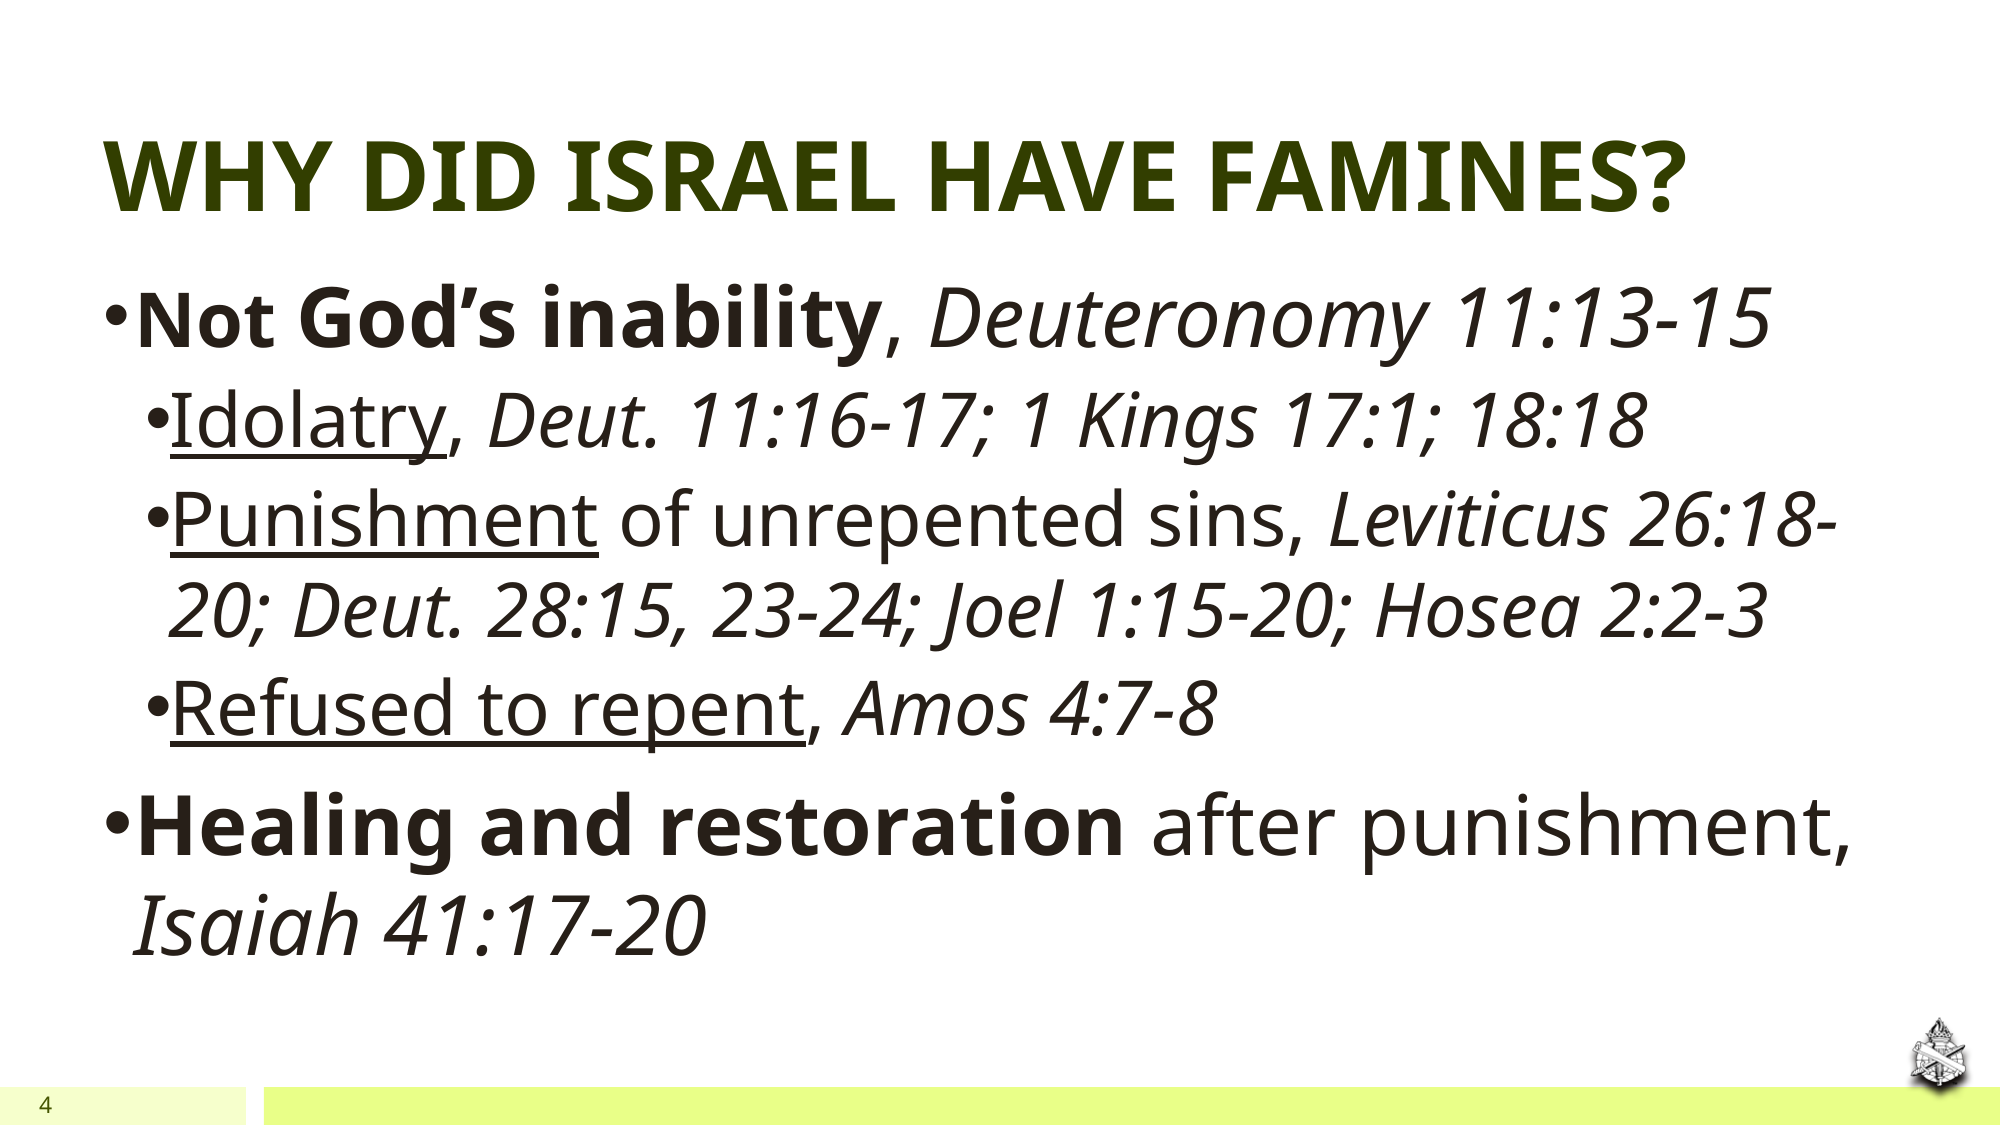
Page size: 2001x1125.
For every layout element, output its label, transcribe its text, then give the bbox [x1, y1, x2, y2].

picture [1910, 1017, 1967, 1088]
slide_number 4 [0, 1087, 68, 1125]
list Not God’s inability, Deuteronomy 11:13-15 Idolatry, Deut. 11:16-17; 1 Kings 17:1; 18:18 Punishment of unrepented sins, Leviticus 26:18-20; Deut. 28:15, 23-24; Joel 1:15-20; Hosea 2:2-3 Refused to repent, Amos 4:7-8 Healing and restoration after punishment, Isaiah 41:17-20 [88, 256, 1911, 1055]
title Why Did Israel Have Famines? [88, 37, 1967, 239]
